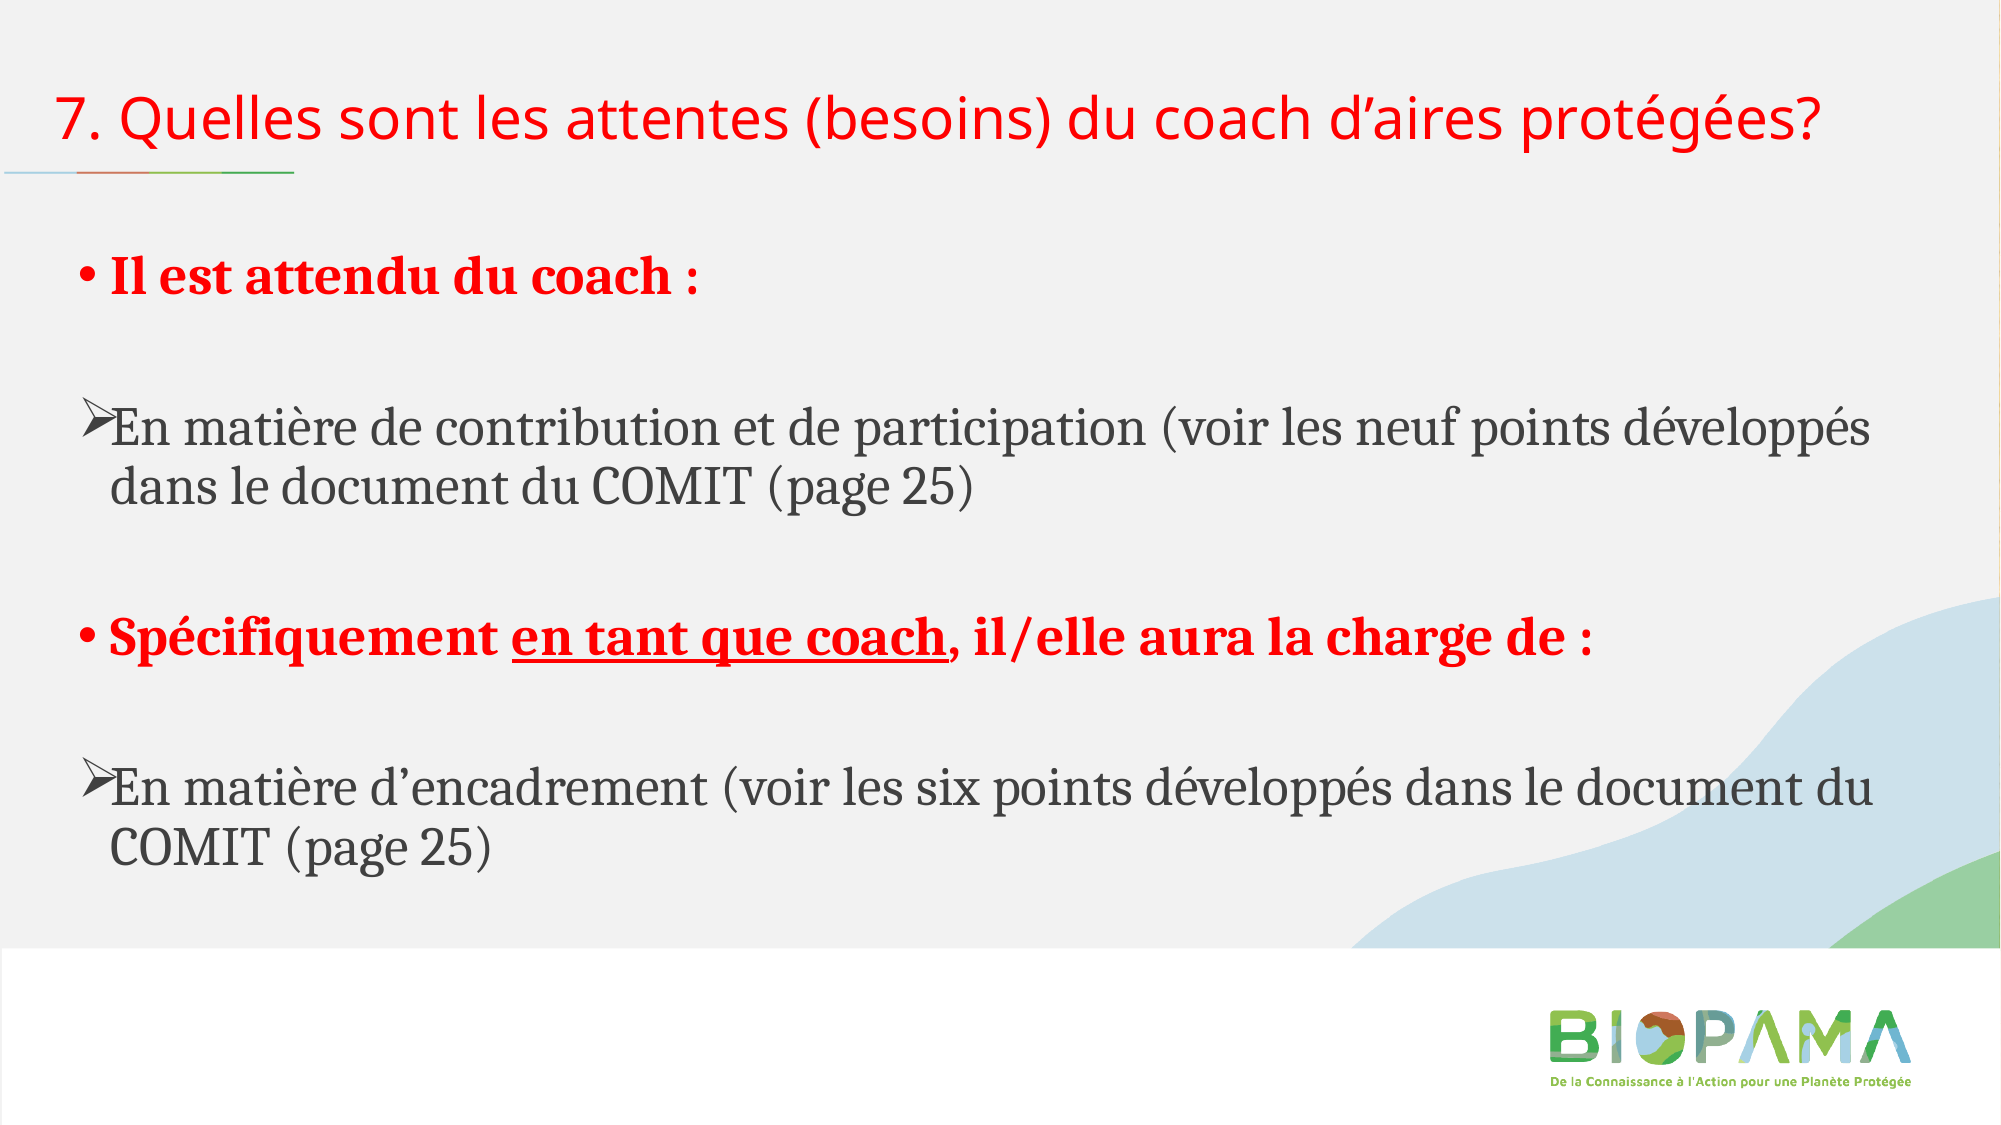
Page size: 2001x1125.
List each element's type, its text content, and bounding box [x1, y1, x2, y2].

picture [1550, 1010, 1911, 1089]
picture [0, 171, 301, 178]
title 7. Quelles sont les attentes (besoins) du coach d’aires protégées? [39, 81, 1930, 160]
picture [1347, 0, 2001, 948]
list Il est attendu du coach : En matière de contribution et de participation (voir les neuf points développés dans le document du COMIT (page 25) Spécifiquement en tant que coach, il/elle aura la charge de : En matière d’encadrement (voir les six points développés dans le document du COMIT (page 25) [62, 239, 1930, 886]
